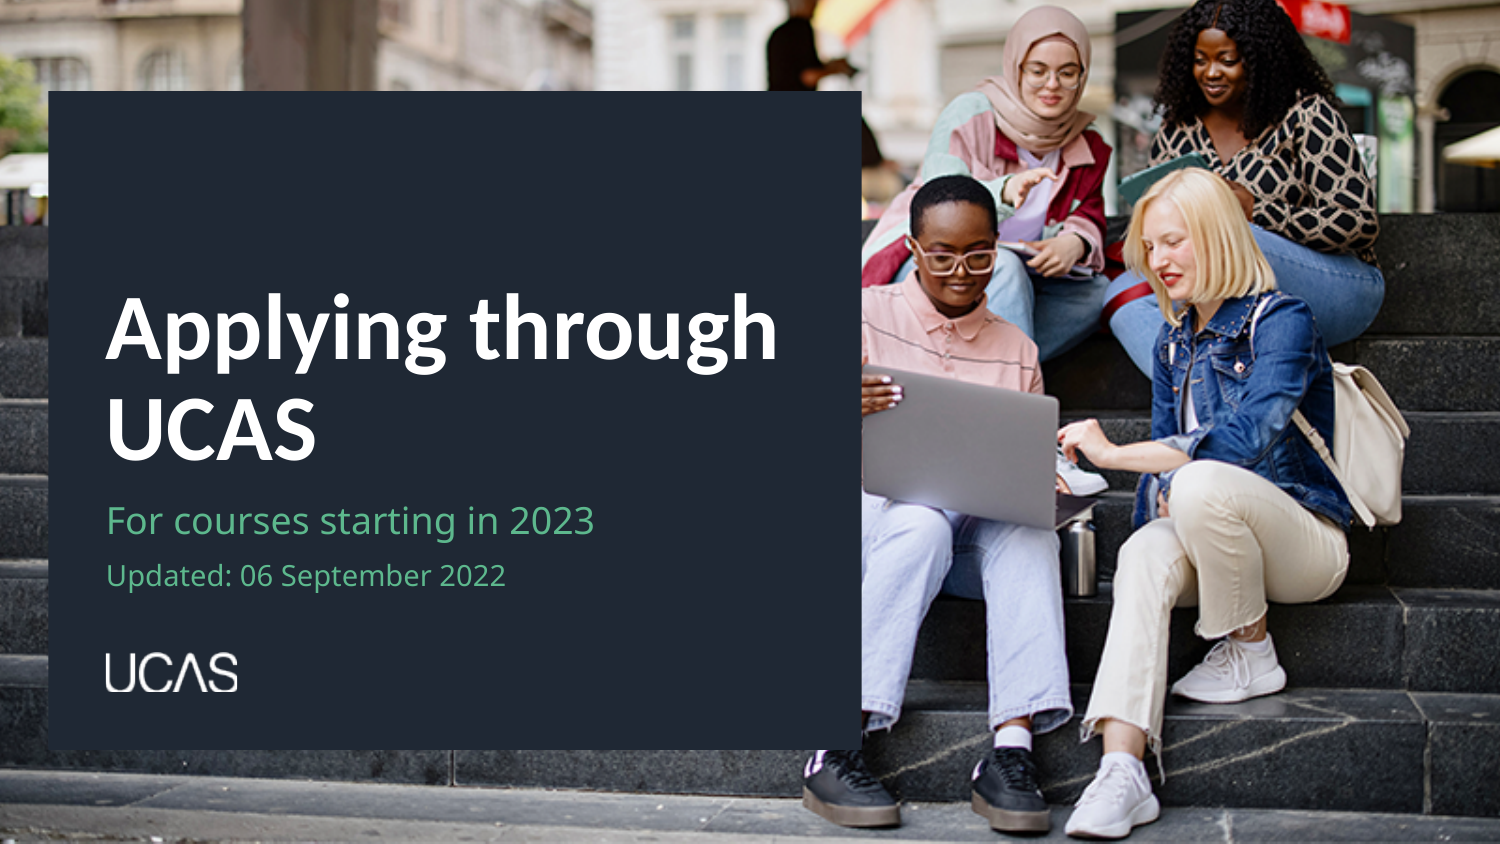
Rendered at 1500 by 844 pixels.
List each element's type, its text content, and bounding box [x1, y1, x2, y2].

picture [0, 0, 1500, 844]
subtitle For courses starting in 2023 Updated: 06 September 2022 [105, 497, 843, 594]
title Applying through UCAS [105, 165, 802, 481]
